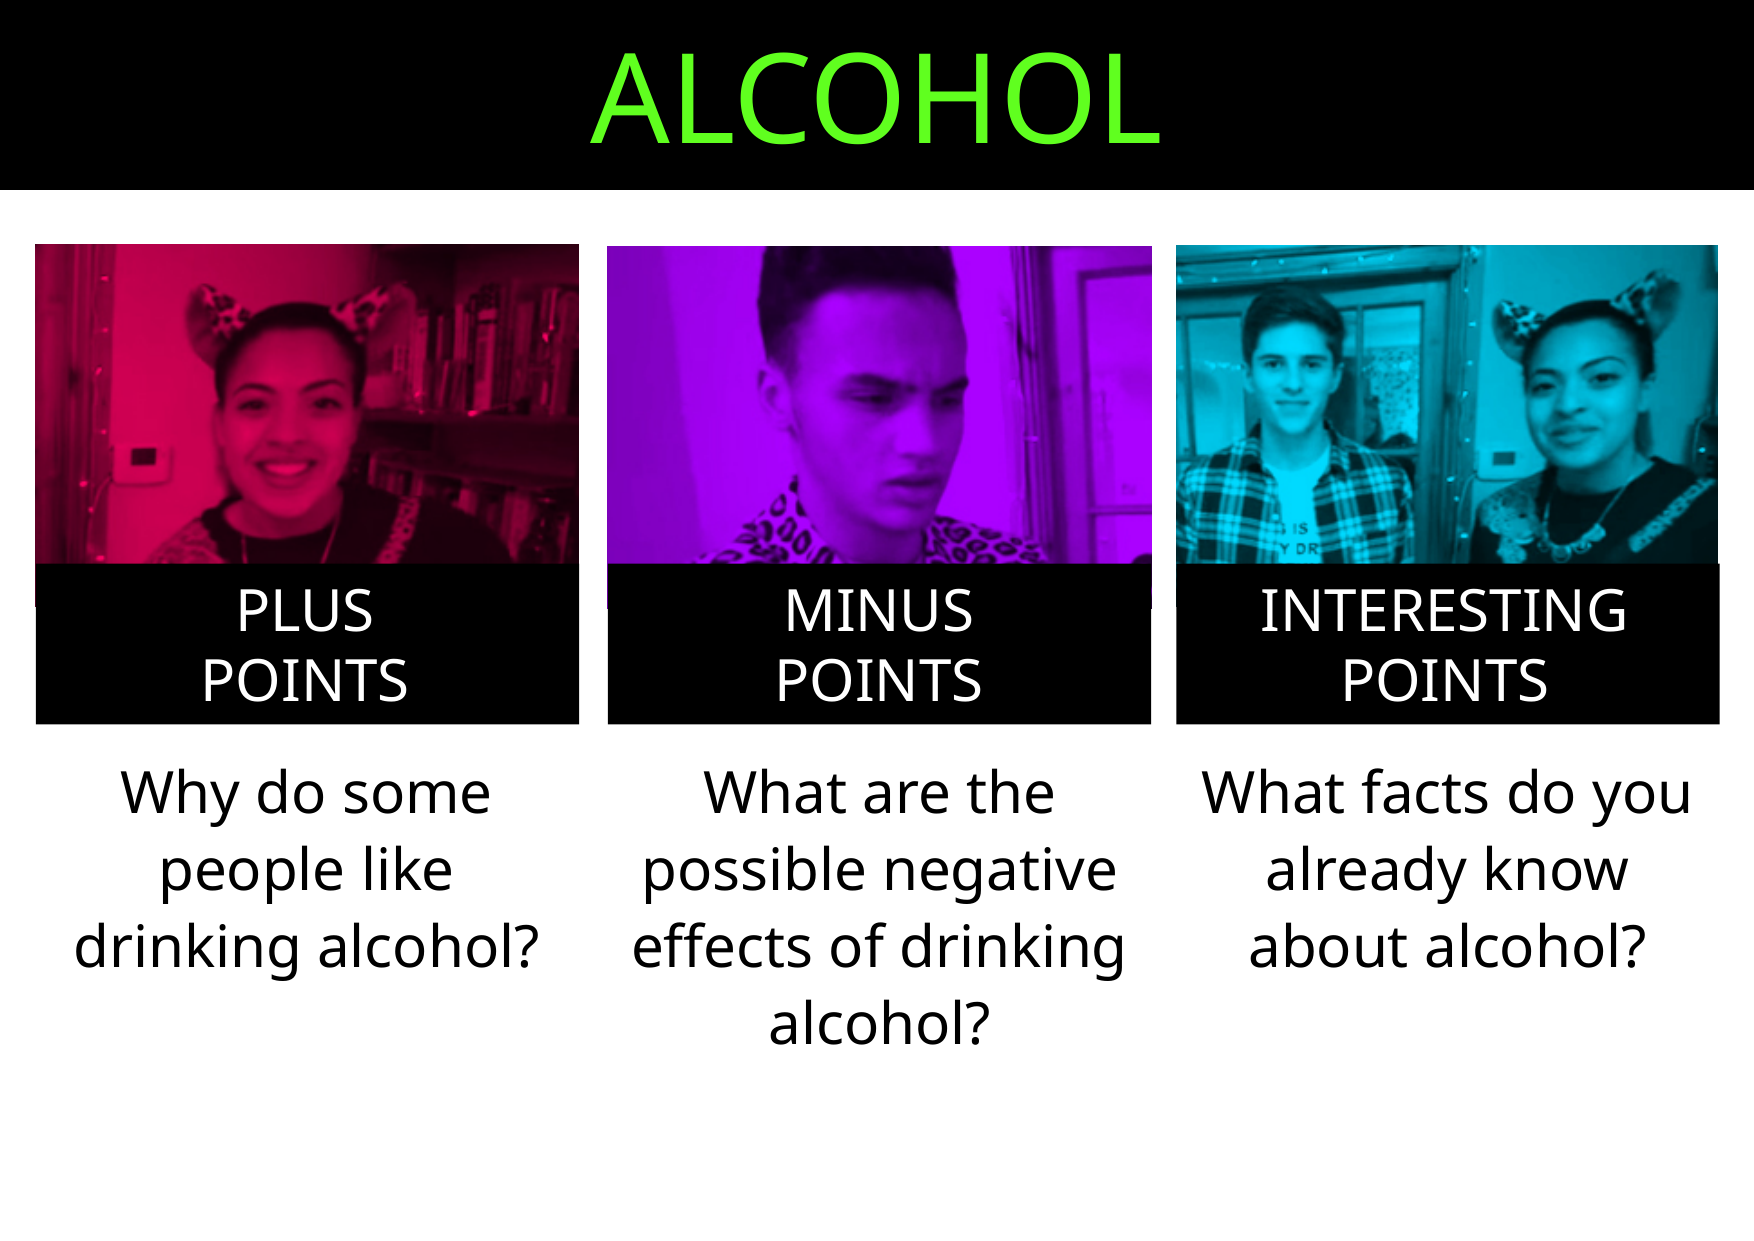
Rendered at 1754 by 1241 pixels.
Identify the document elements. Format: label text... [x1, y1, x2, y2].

picture [607, 246, 1152, 609]
picture [35, 244, 579, 607]
text_box [607, 609, 1152, 726]
text_box [0, 0, 1754, 190]
text_box INTERESTING POINTS [1199, 607, 1690, 721]
text_box [35, 562, 580, 726]
text_box MINUS POINTS [626, 609, 1132, 721]
text_box ALCOHOL [504, 11, 1250, 177]
text_box [1175, 562, 1721, 726]
text_box What are the possible negative effects of drinking alcohol? [607, 740, 1152, 1064]
text_box What facts do you already know about alcohol? [1175, 741, 1720, 987]
picture [1176, 245, 1718, 607]
text_box Why do some people like drinking alcohol? [35, 741, 578, 987]
text_box PLUS POINTS [60, 607, 550, 721]
